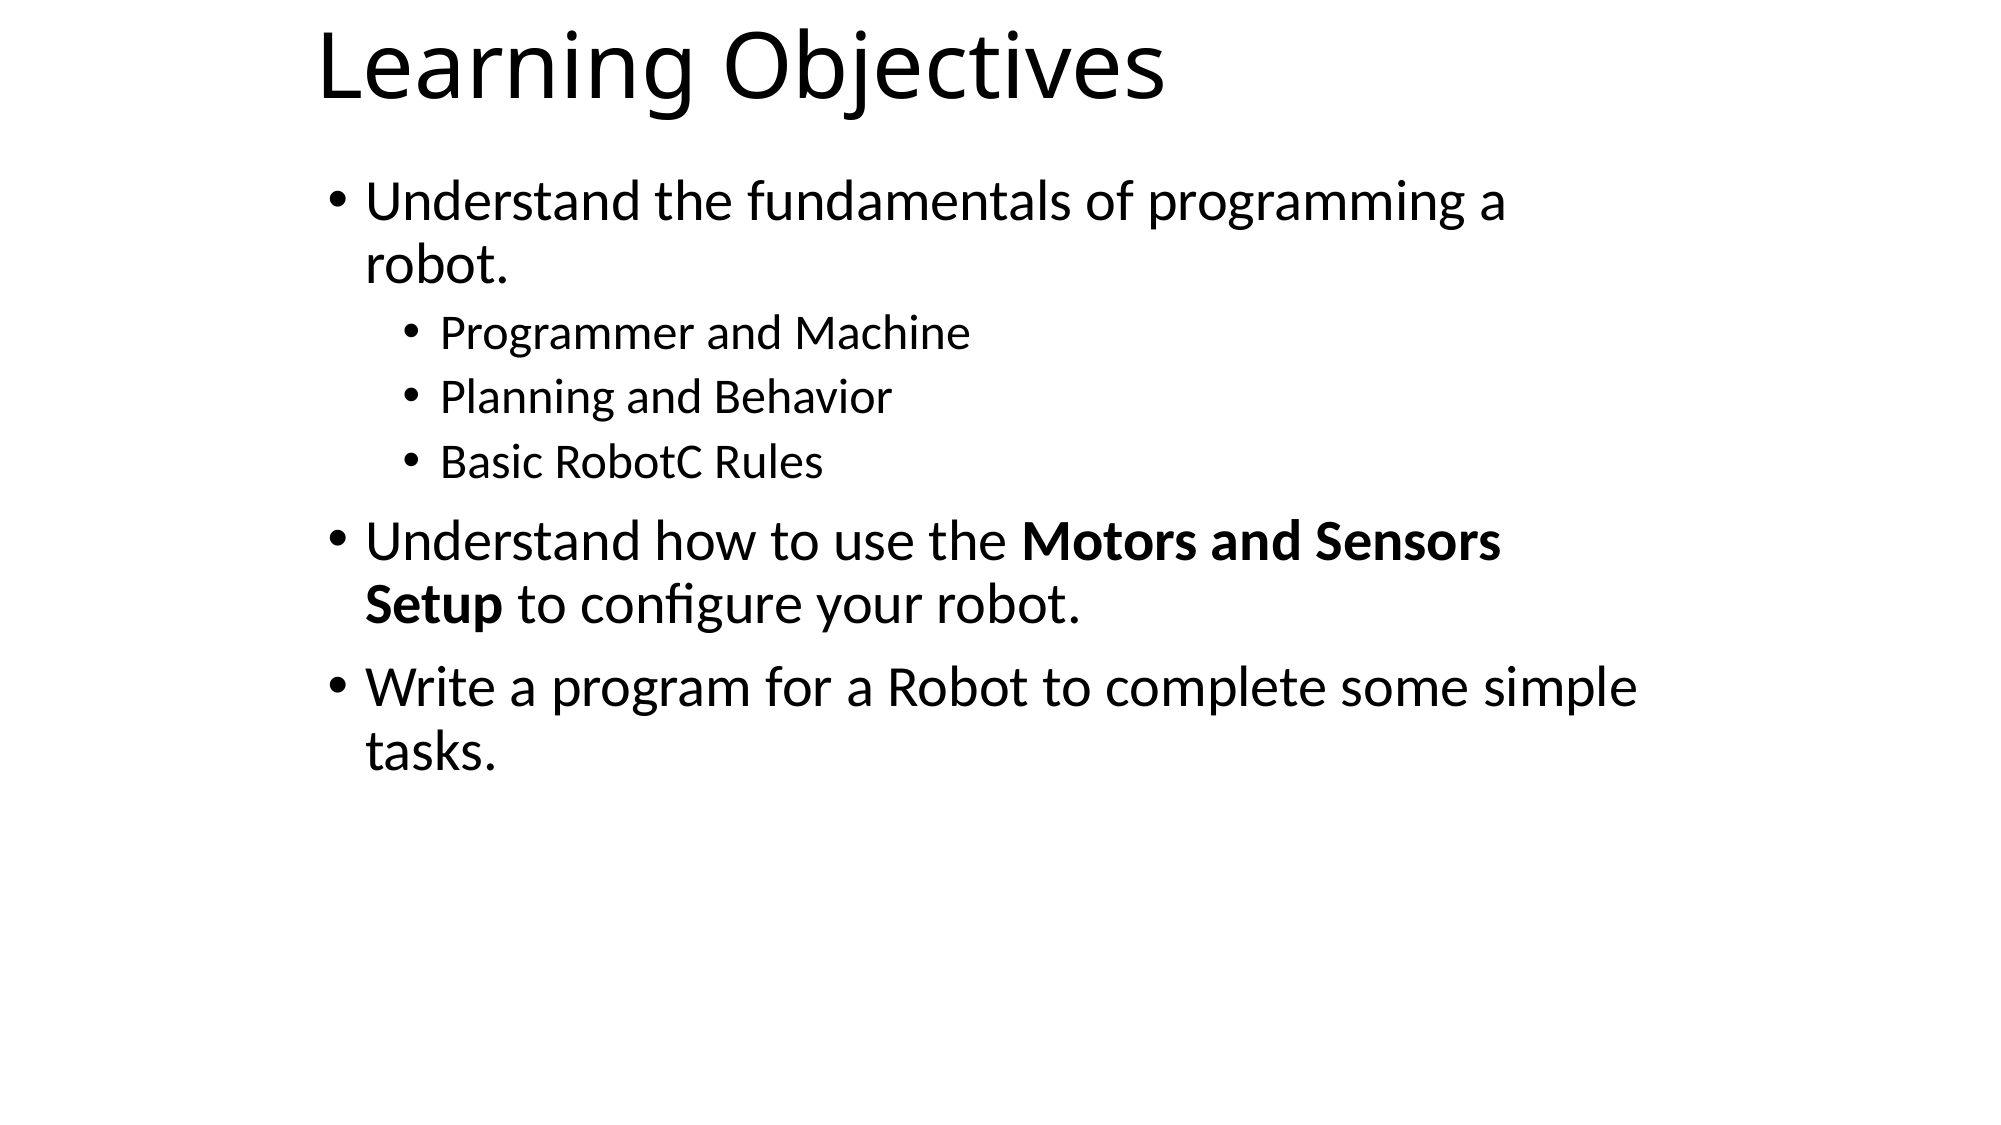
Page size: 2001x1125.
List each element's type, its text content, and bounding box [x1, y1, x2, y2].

list Understand the fundamentals of programming a robot. Programmer and Machine Planning and Behavior Basic RobotC Rules Understand how to use the Motors and Sensors Setup to configure your robot. Write a program for a Robot to complete some simple tasks. [312, 162, 1663, 980]
title Learning Objectives [300, 0, 1650, 163]
